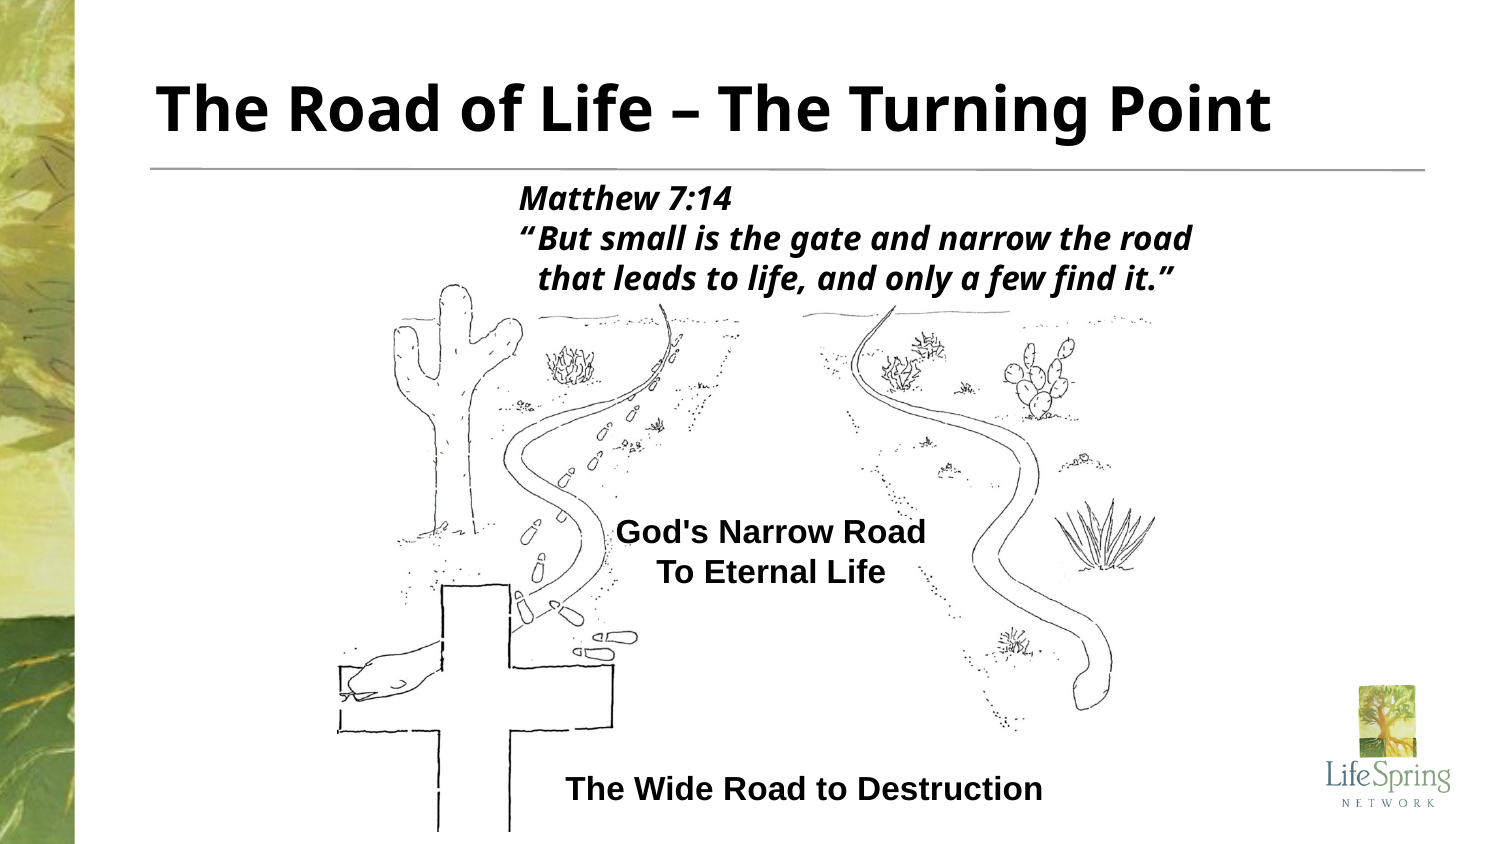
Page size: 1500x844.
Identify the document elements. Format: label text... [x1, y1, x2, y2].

list Matthew 7:14 “ But small is the gate and narrow the road that leads to life, and only a few find it.” [512, 171, 1263, 297]
title The Road of Life – The Turning Point [149, 27, 1435, 150]
picture [337, 283, 1157, 832]
picture [0, 0, 75, 844]
picture [1326, 684, 1450, 807]
